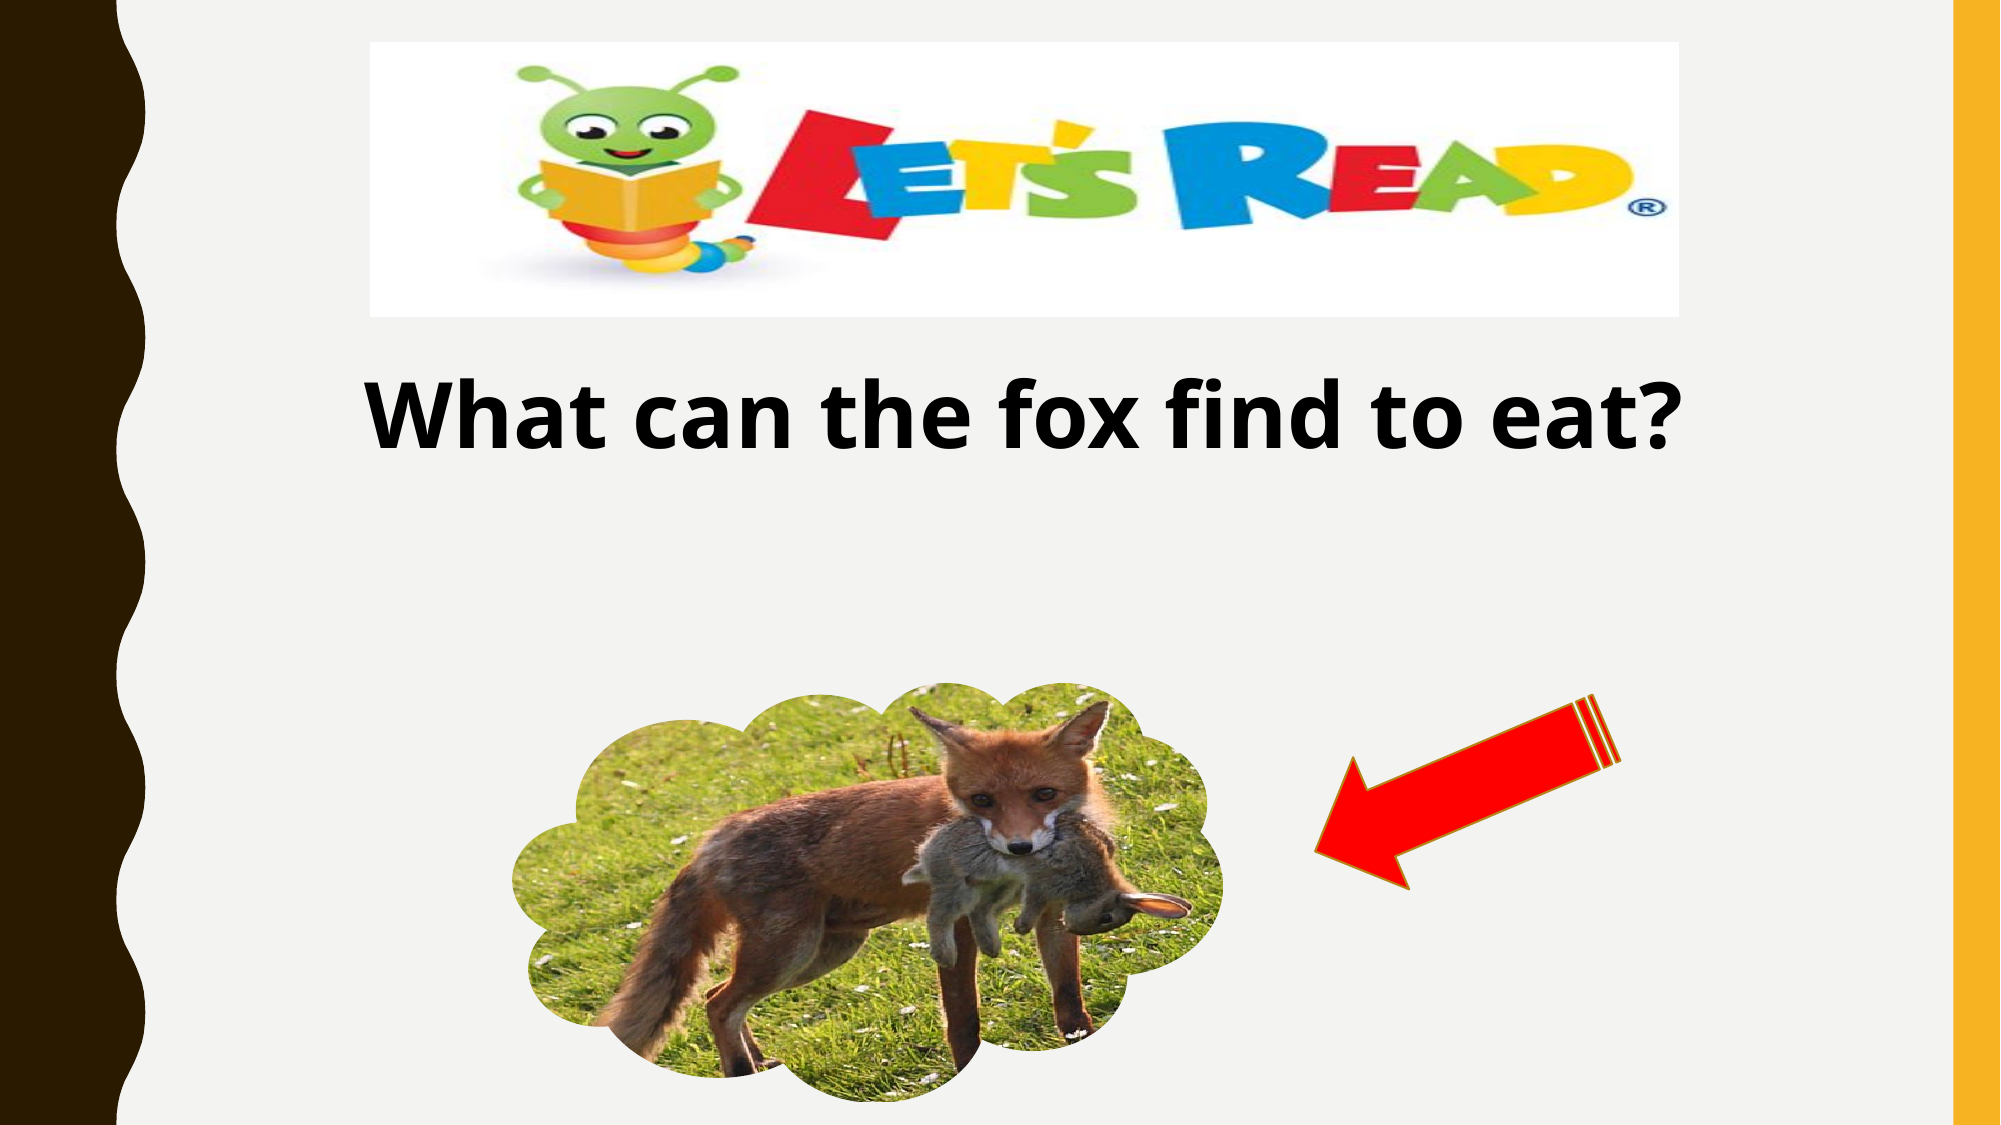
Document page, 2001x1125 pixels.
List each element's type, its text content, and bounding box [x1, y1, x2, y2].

text_box What can the fox find to eat? [350, 349, 1699, 474]
picture [370, 42, 1679, 317]
picture [512, 681, 1223, 1102]
text_box [1314, 693, 1622, 891]
